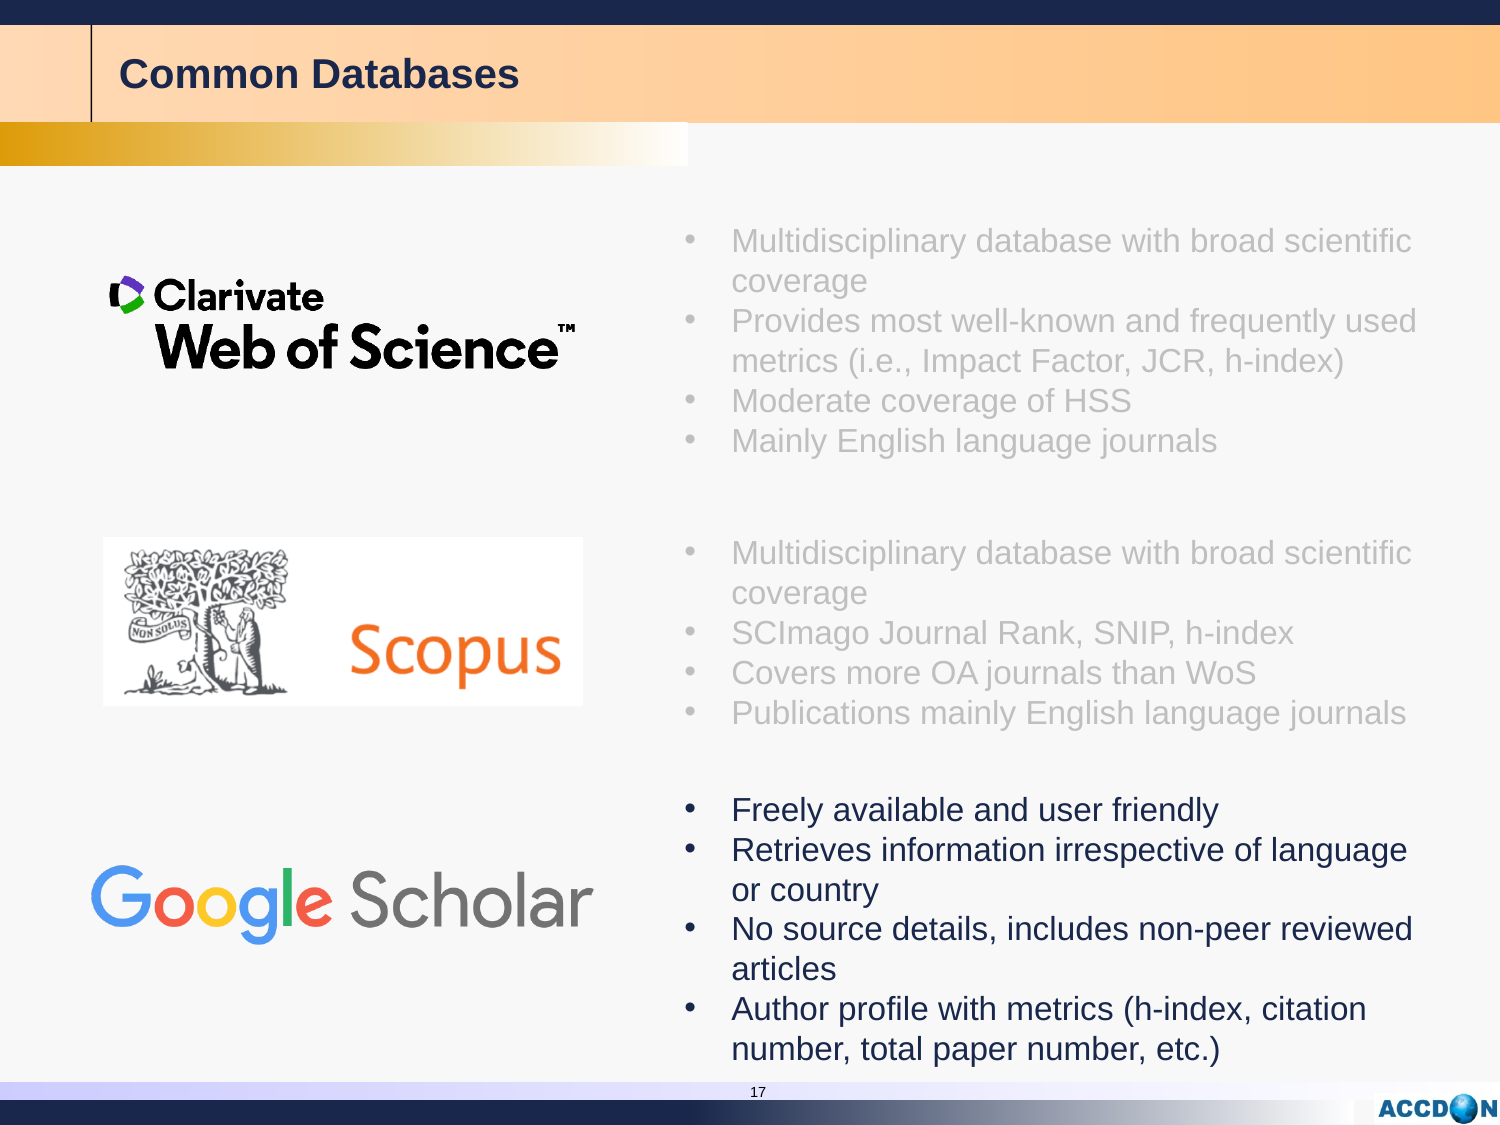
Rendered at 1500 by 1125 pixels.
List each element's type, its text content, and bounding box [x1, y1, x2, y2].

slide_number 17 [718, 1075, 782, 1106]
text_box Multidisciplinary database with broad scientific coverage Provides most well-known and frequently used metrics (i.e., Impact Factor, JCR, h-index) Moderate coverage of HSS Mainly English language journals [669, 212, 1445, 467]
text_box Freely available and user friendly Retrieves information irrespective of language or country No source details, includes non-peer reviewed articles Author profile with metrics (h-index, citation number, total paper number, etc.) [669, 780, 1445, 1075]
picture [80, 246, 603, 397]
title Common Databases [103, 12, 1354, 131]
picture [103, 537, 583, 706]
picture [1374, 1093, 1500, 1125]
picture [59, 831, 623, 983]
text_box Multidisciplinary database with broad scientific coverage SCImago Journal Rank, SNIP, h-index Covers more OA journals than WoS Publications mainly English language journals [669, 523, 1445, 739]
